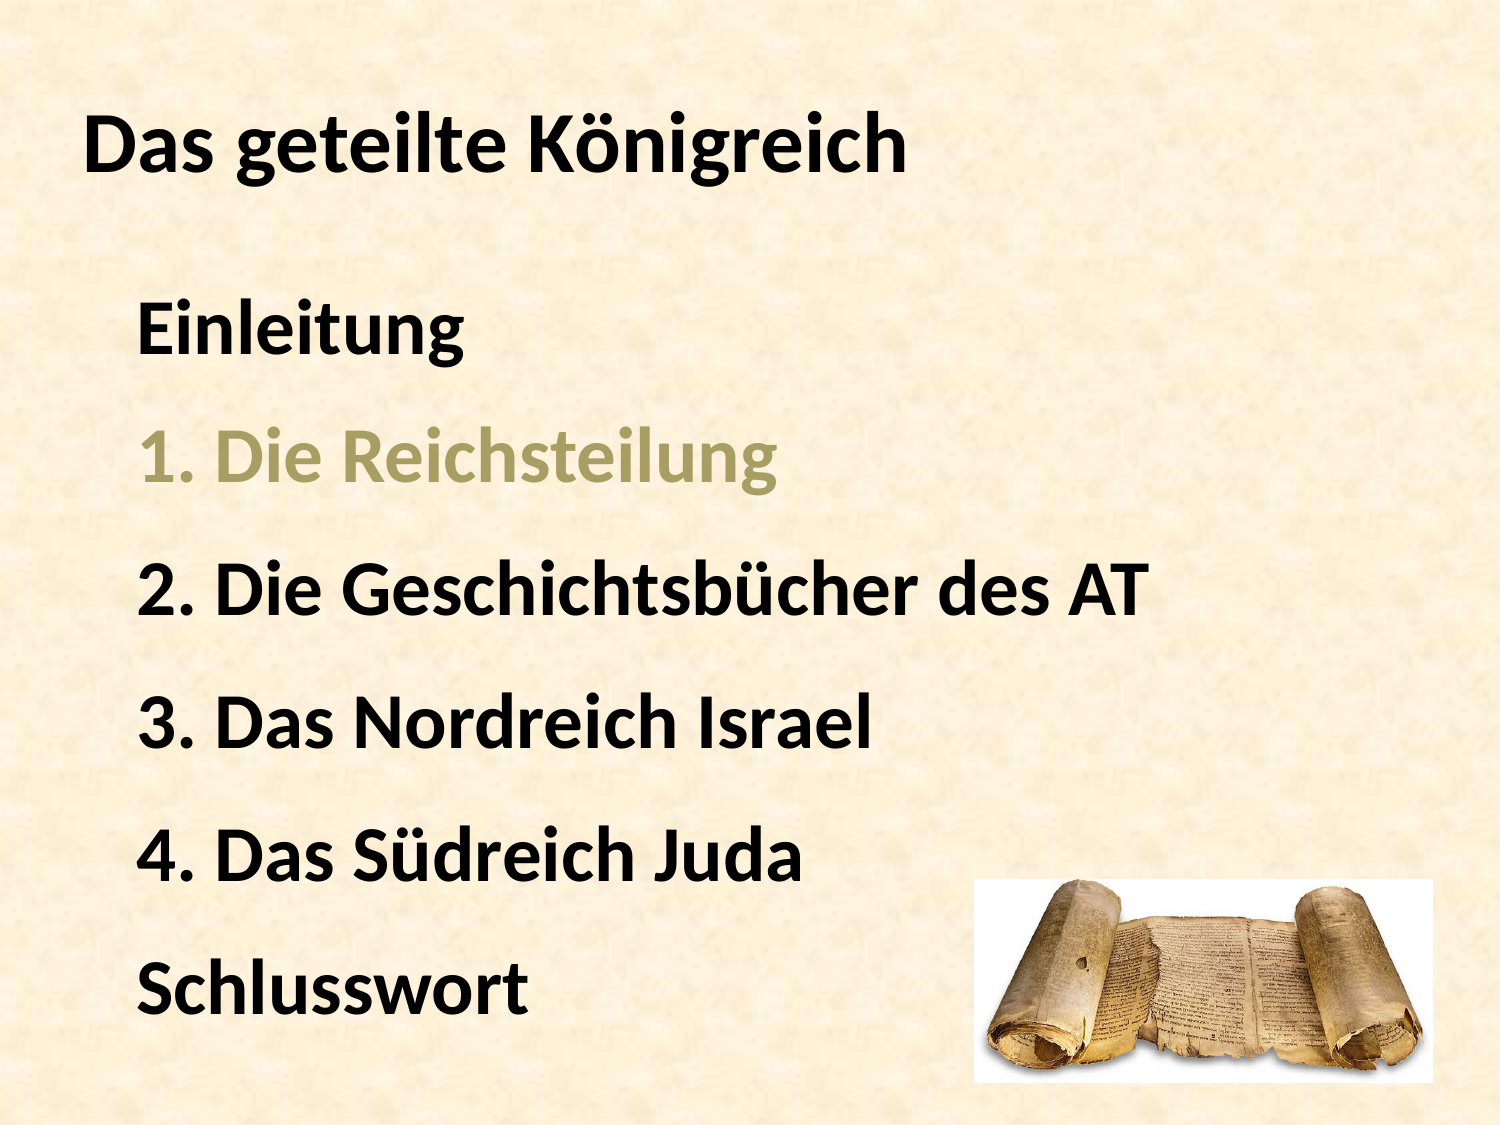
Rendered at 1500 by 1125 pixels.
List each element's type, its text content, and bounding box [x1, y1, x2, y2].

title Das geteilte Königreich Einleitung 1. Die Reichsteilung 2. Die Geschichtsbücher des AT 3. Das Nordreich Israel 4. Das Südreich Juda Schlusswort [67, 78, 1427, 1047]
picture [0, 0, 1500, 1125]
